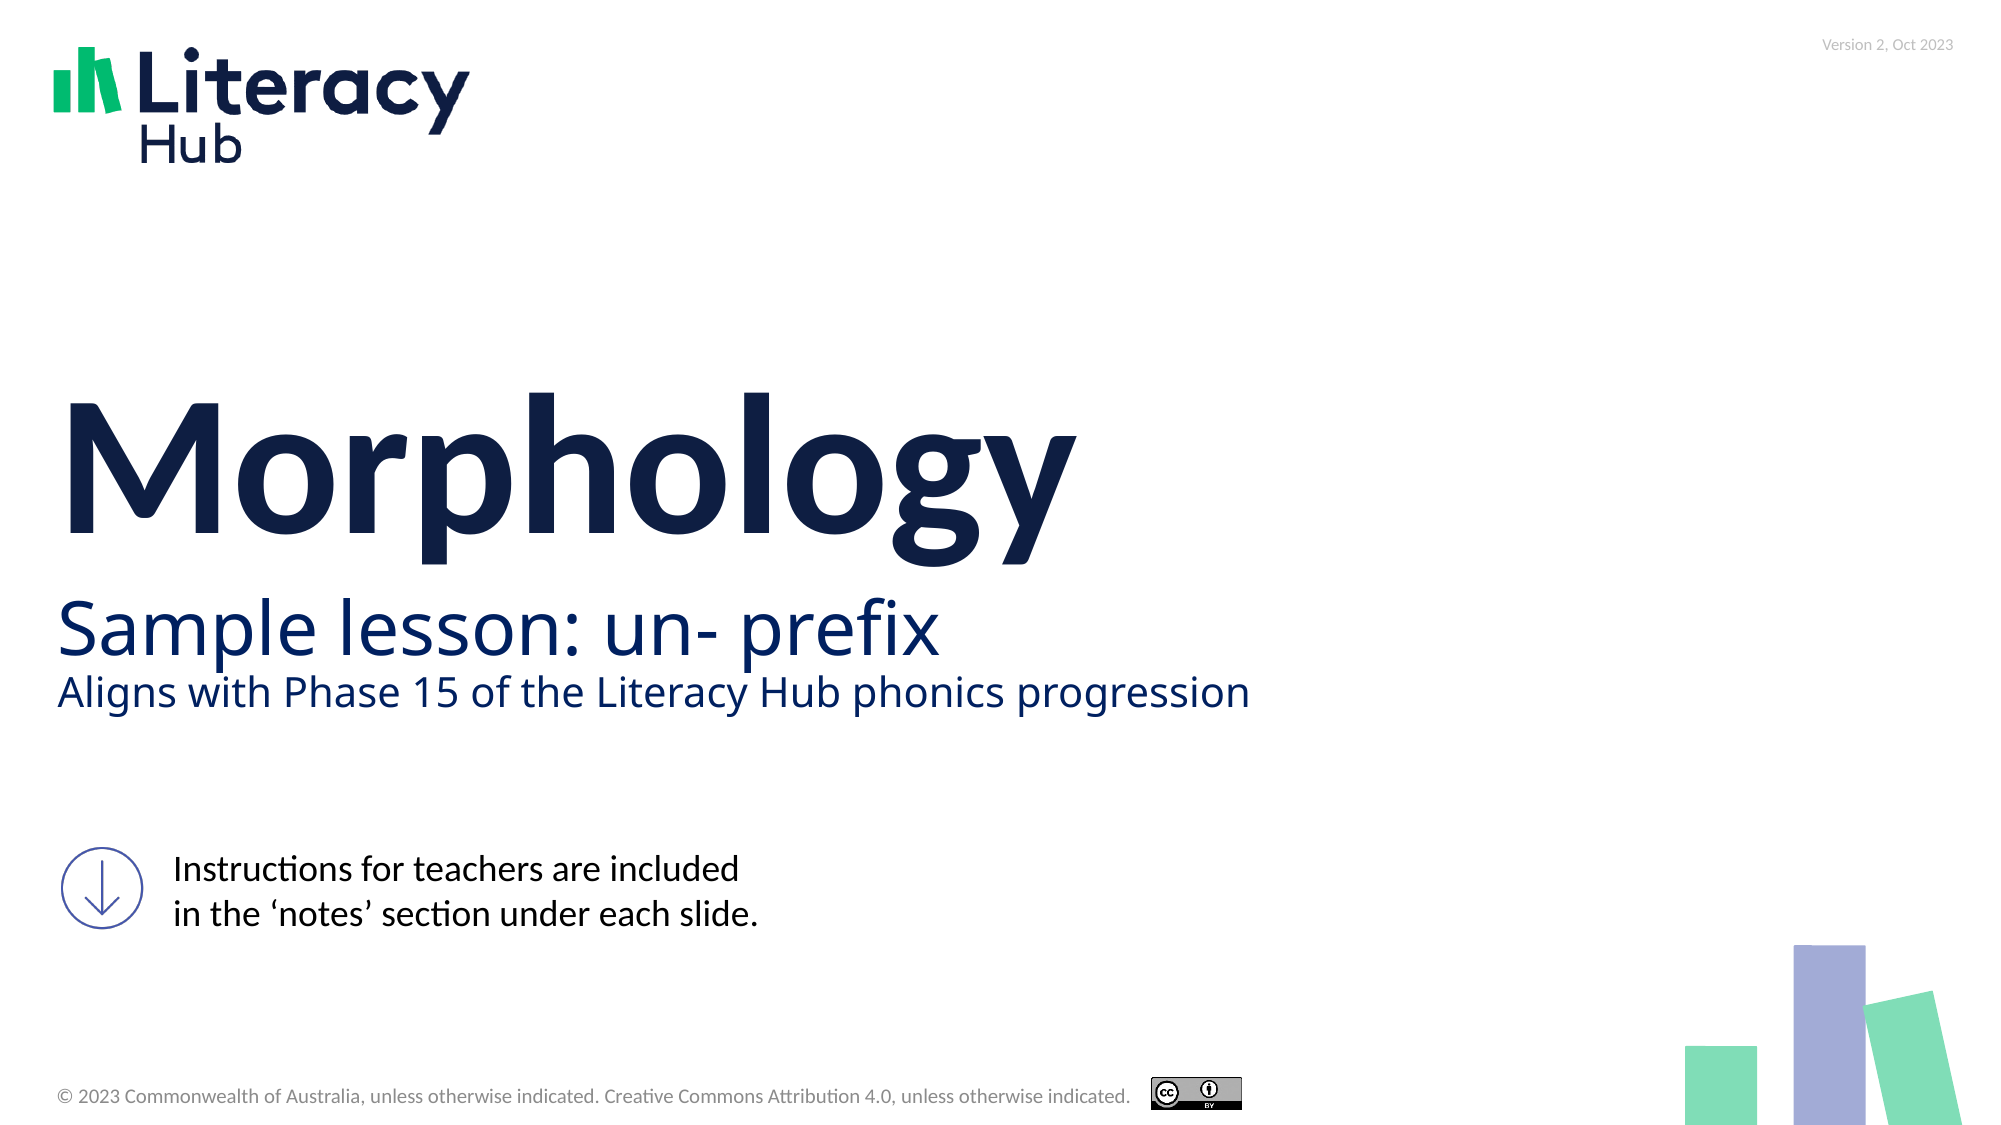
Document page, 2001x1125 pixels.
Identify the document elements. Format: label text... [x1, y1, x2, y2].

text_box Sample lesson: un- prefix Aligns with Phase 15 of the Literacy Hub phonics progression [57, 590, 1840, 717]
text_box Version 2, Oct 2023 [1807, 25, 2000, 61]
picture [53, 47, 470, 163]
picture [1151, 1077, 1242, 1110]
picture [50, 836, 154, 940]
text_box Morphology [57, 361, 1119, 578]
text_box Instructions for teachers are included in the ‘notes’ section under each slide. [158, 836, 785, 942]
